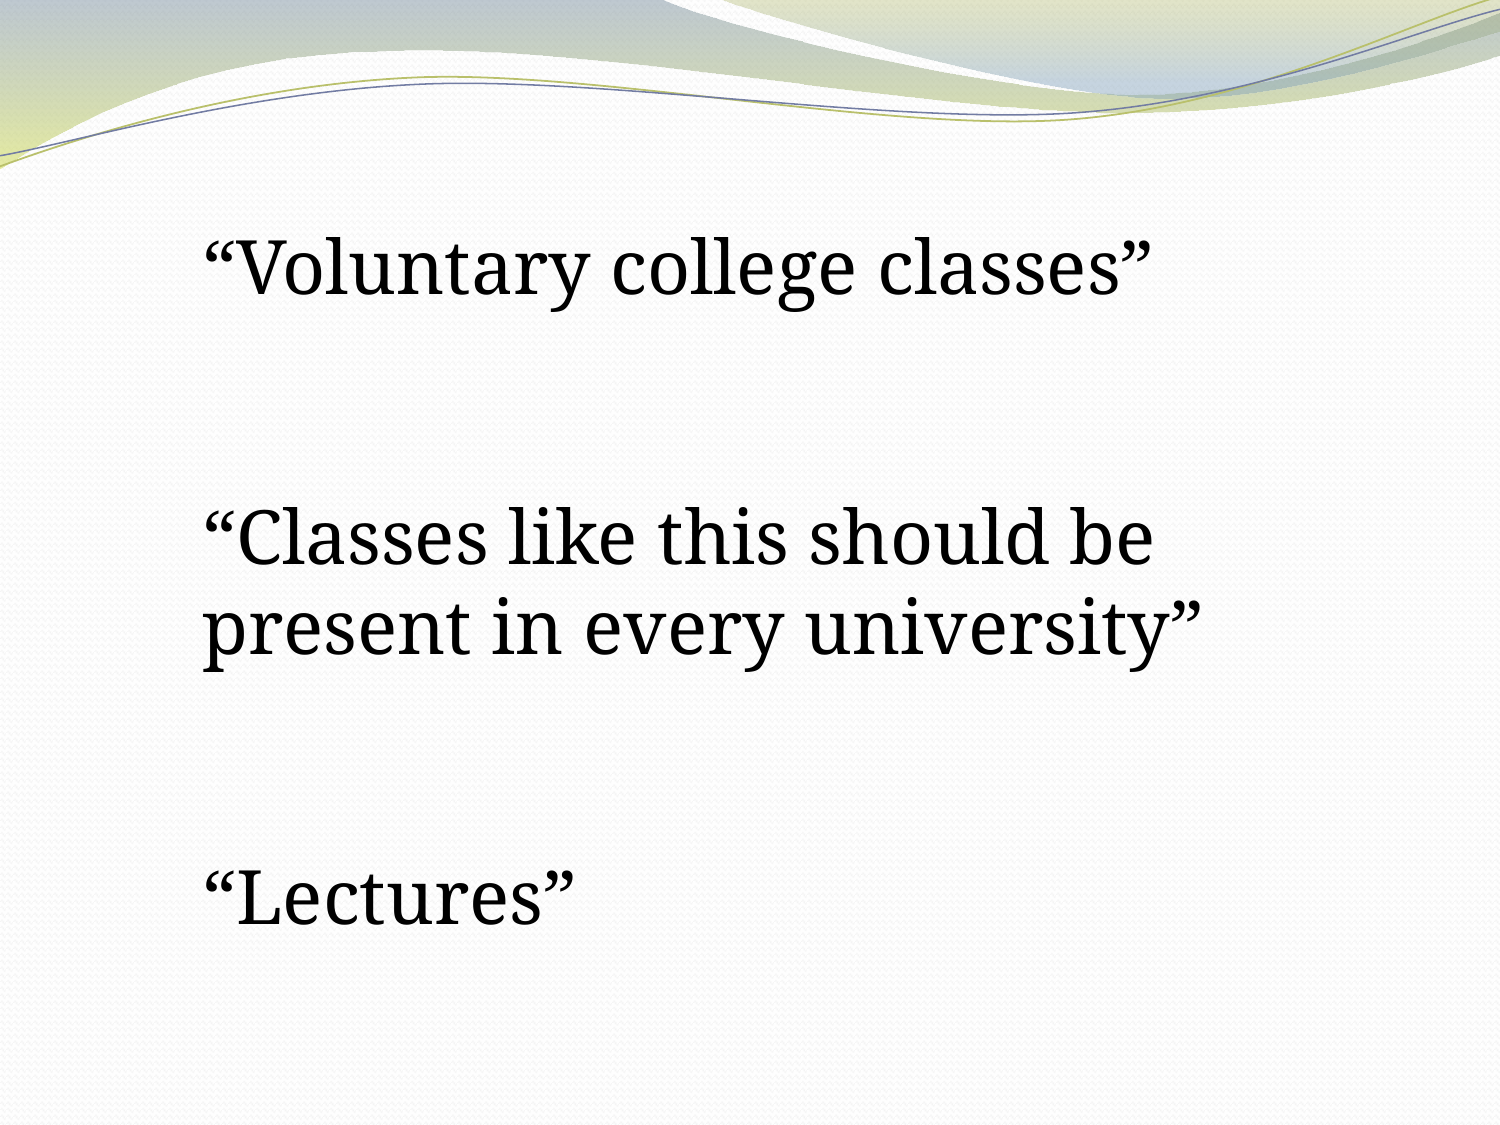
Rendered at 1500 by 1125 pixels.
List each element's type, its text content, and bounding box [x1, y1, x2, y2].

text_box “Voluntary college classes” “Classes like this should be present in every university” “Lectures” [187, 212, 1300, 948]
